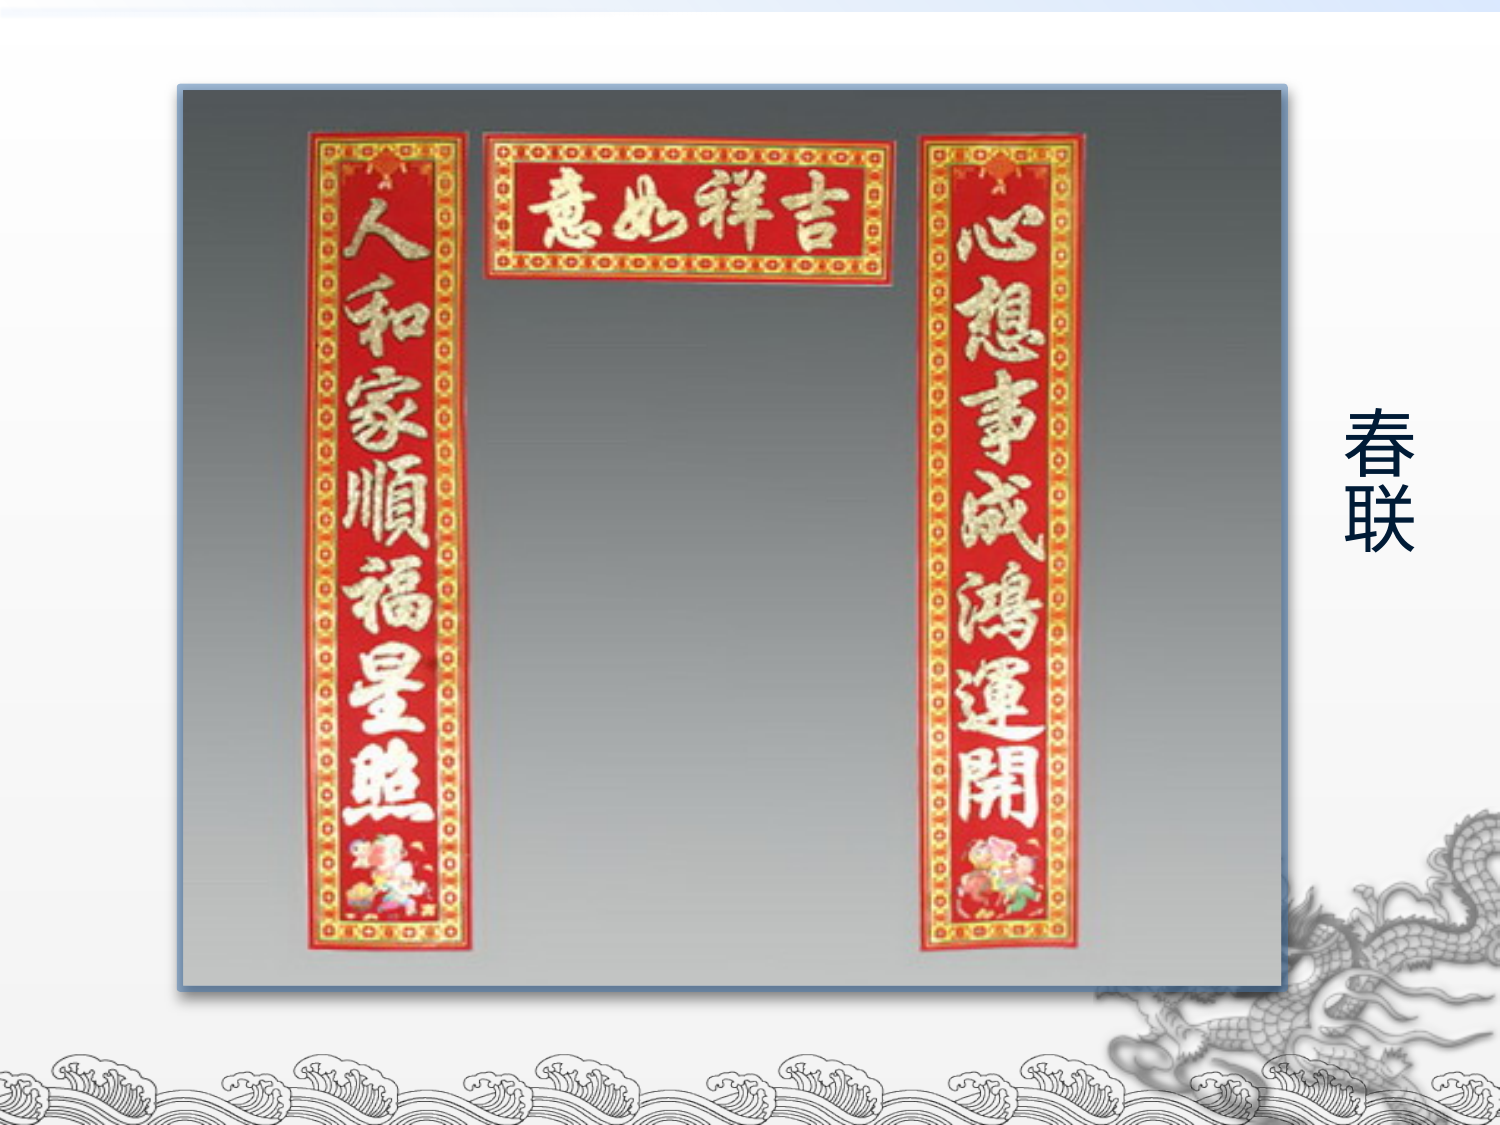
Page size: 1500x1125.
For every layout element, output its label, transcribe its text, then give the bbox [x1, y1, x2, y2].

picture [182, 89, 1282, 987]
title 春联 [1312, 105, 1442, 856]
